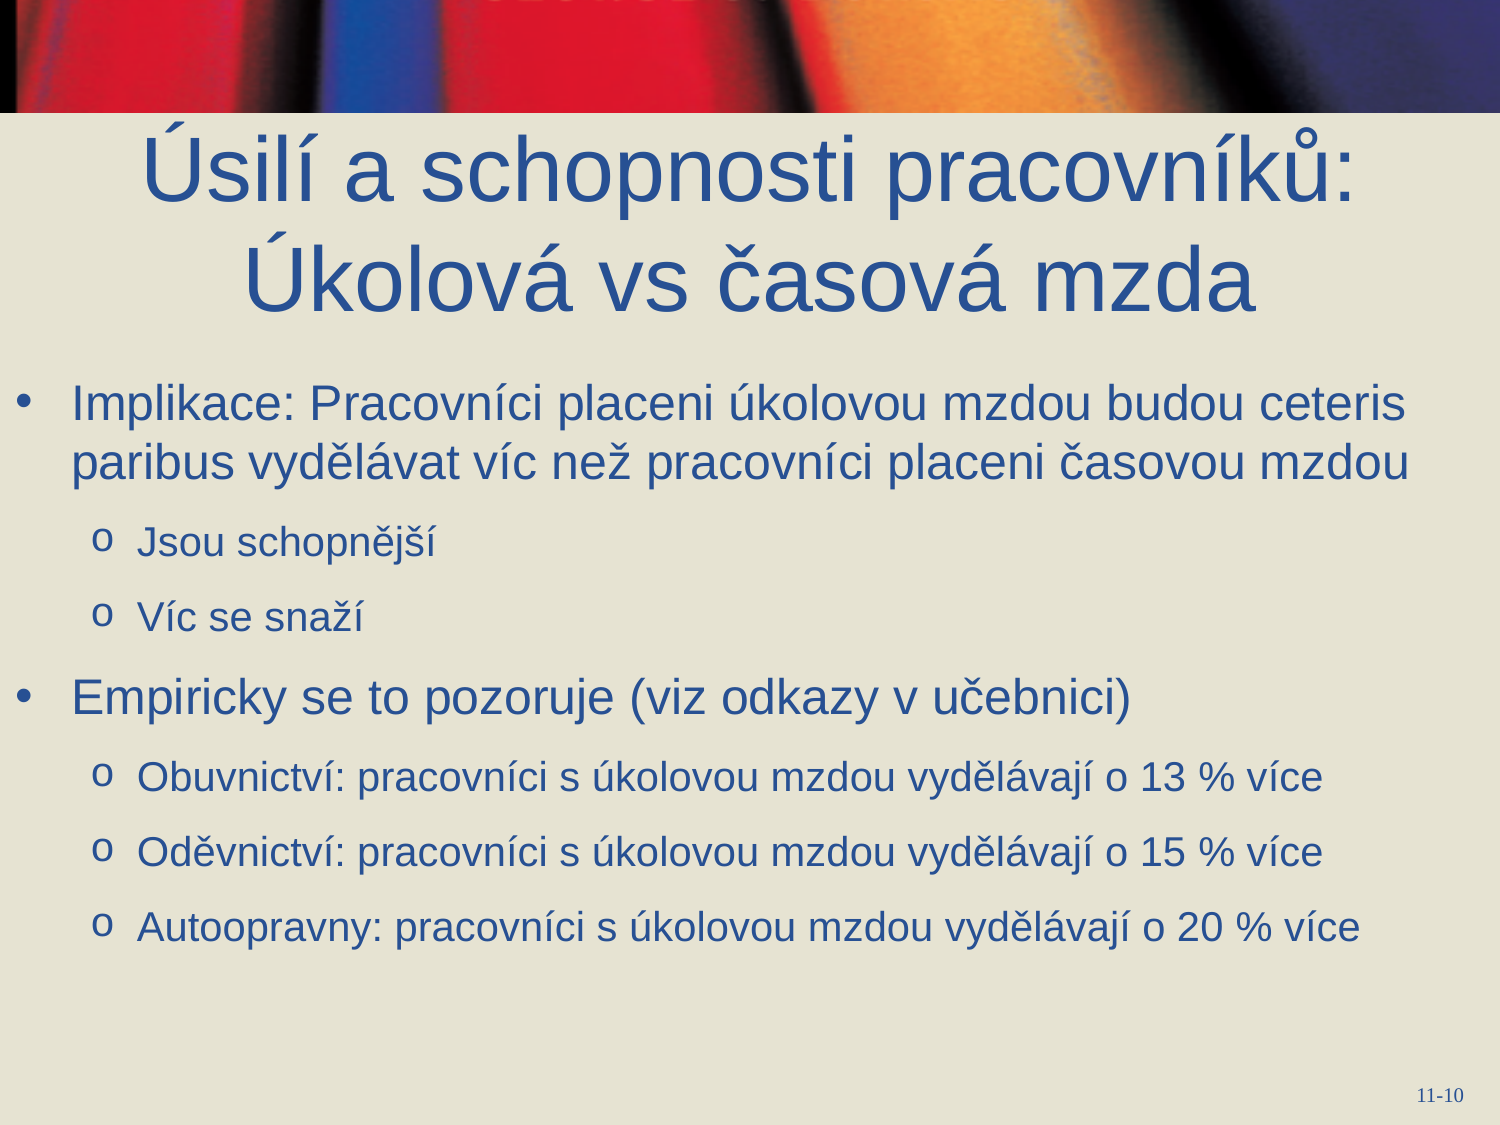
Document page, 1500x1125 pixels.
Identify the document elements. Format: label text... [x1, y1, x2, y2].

list Implikace: Pracovníci placeni úkolovou mzdou budou ceteris paribus vydělávat víc než pracovníci placeni časovou mzdou Jsou schopnější Víc se snaží Empiricky se to pozoruje (viz odkazy v učebnici) Obuvnictví: pracovníci s úkolovou mzdou vydělávají o 13 % více Oděvnictví: pracovníci s úkolovou mzdou vydělávají o 15 % více Autoopravny: pracovníci s úkolovou mzdou vydělávají o 20 % více [0, 362, 1500, 1063]
title Úsilí a schopnosti pracovníků: Úkolová vs časová mzda [0, 112, 1500, 338]
picture [0, 0, 1500, 112]
